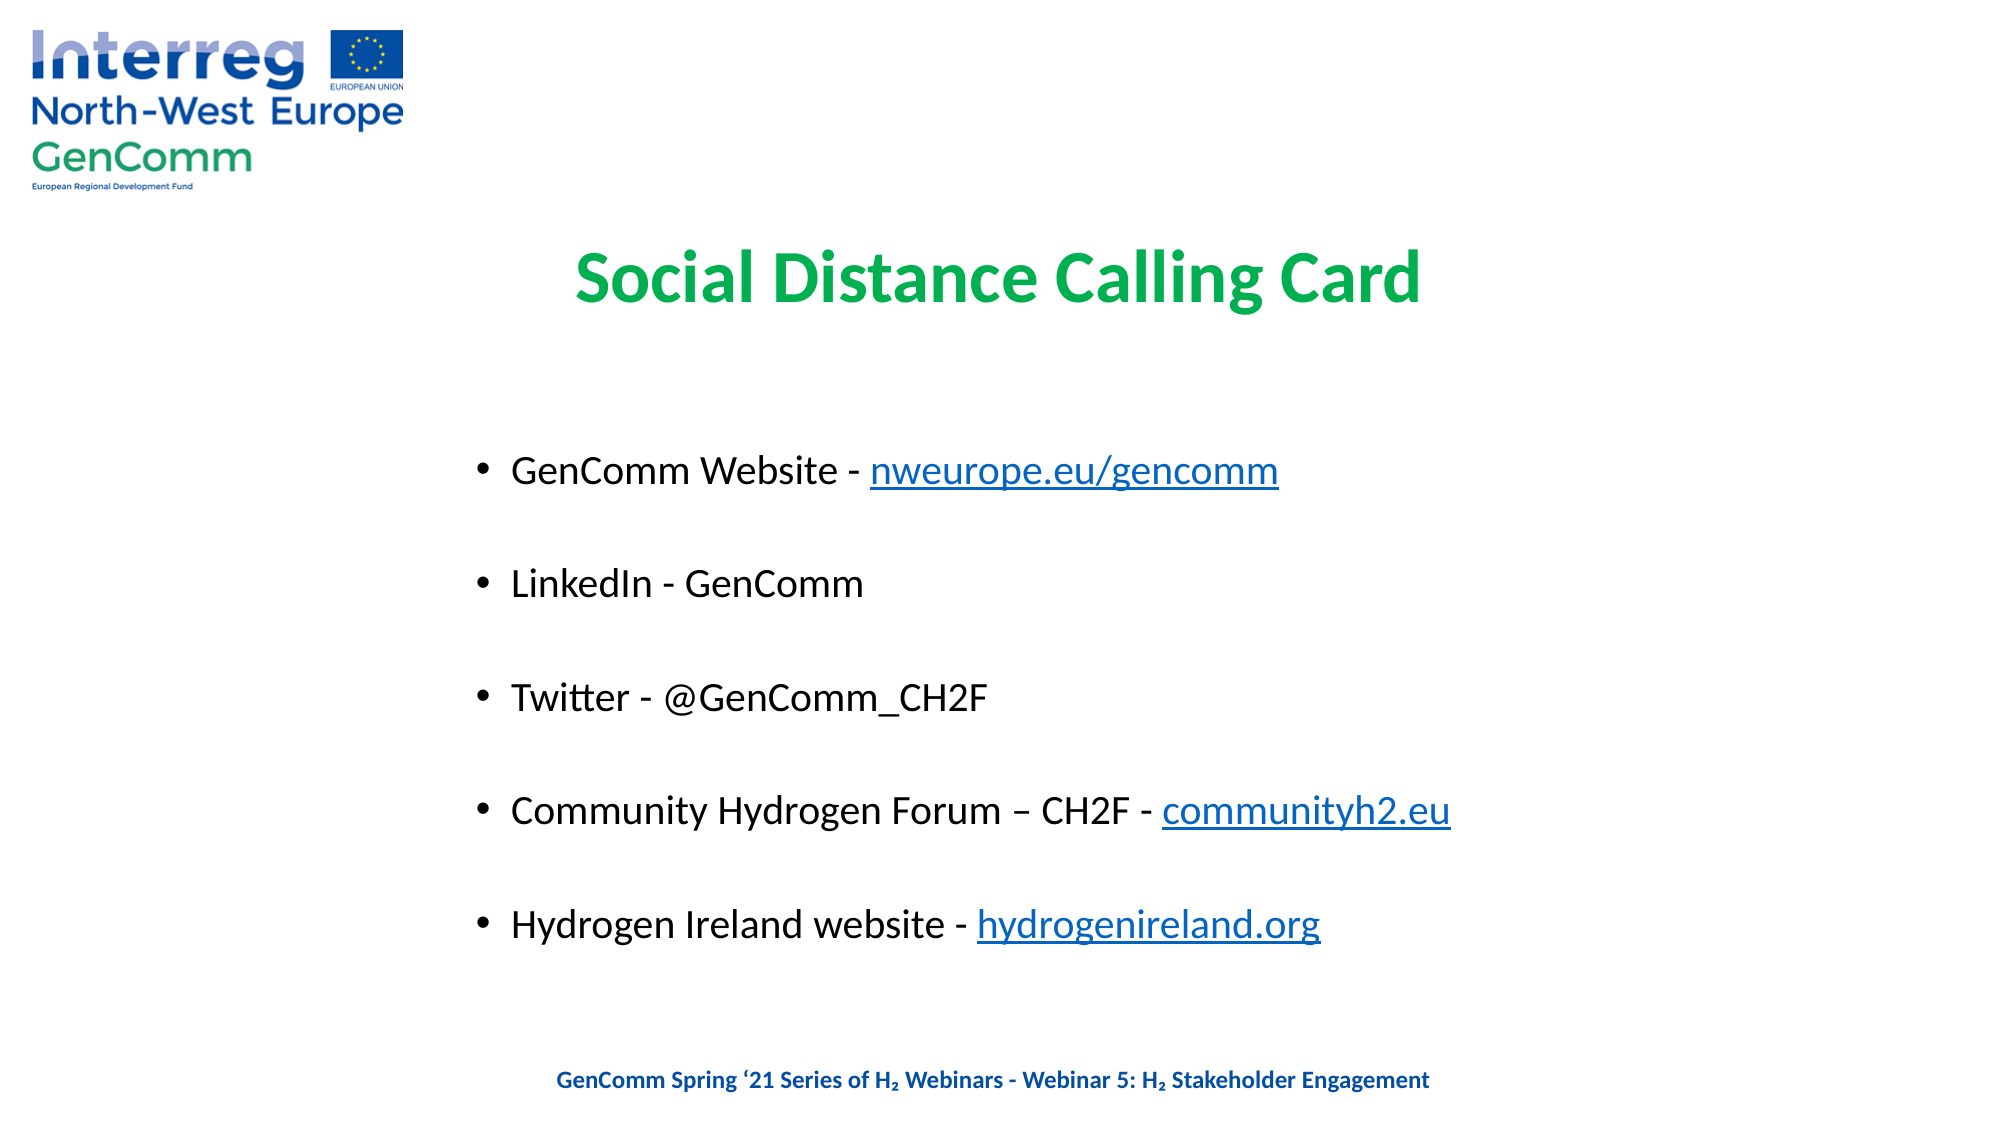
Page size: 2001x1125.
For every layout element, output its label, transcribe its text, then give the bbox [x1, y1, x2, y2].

text_box GenComm Website - nweurope.eu/gencomm LinkedIn - GenComm Twitter - @GenComm_CH2F Community Hydrogen Forum – CH2F - communityh2.eu Hydrogen Ireland website - hydrogenireland.org [461, 440, 1539, 955]
text_box Social Distance Calling Card [560, 220, 1440, 325]
text_box GenComm Spring ‘21 Series of H₂ Webinars - Webinar 5: H₂ Stakeholder Engagement [0, 1056, 2000, 1125]
picture [32, 30, 403, 193]
